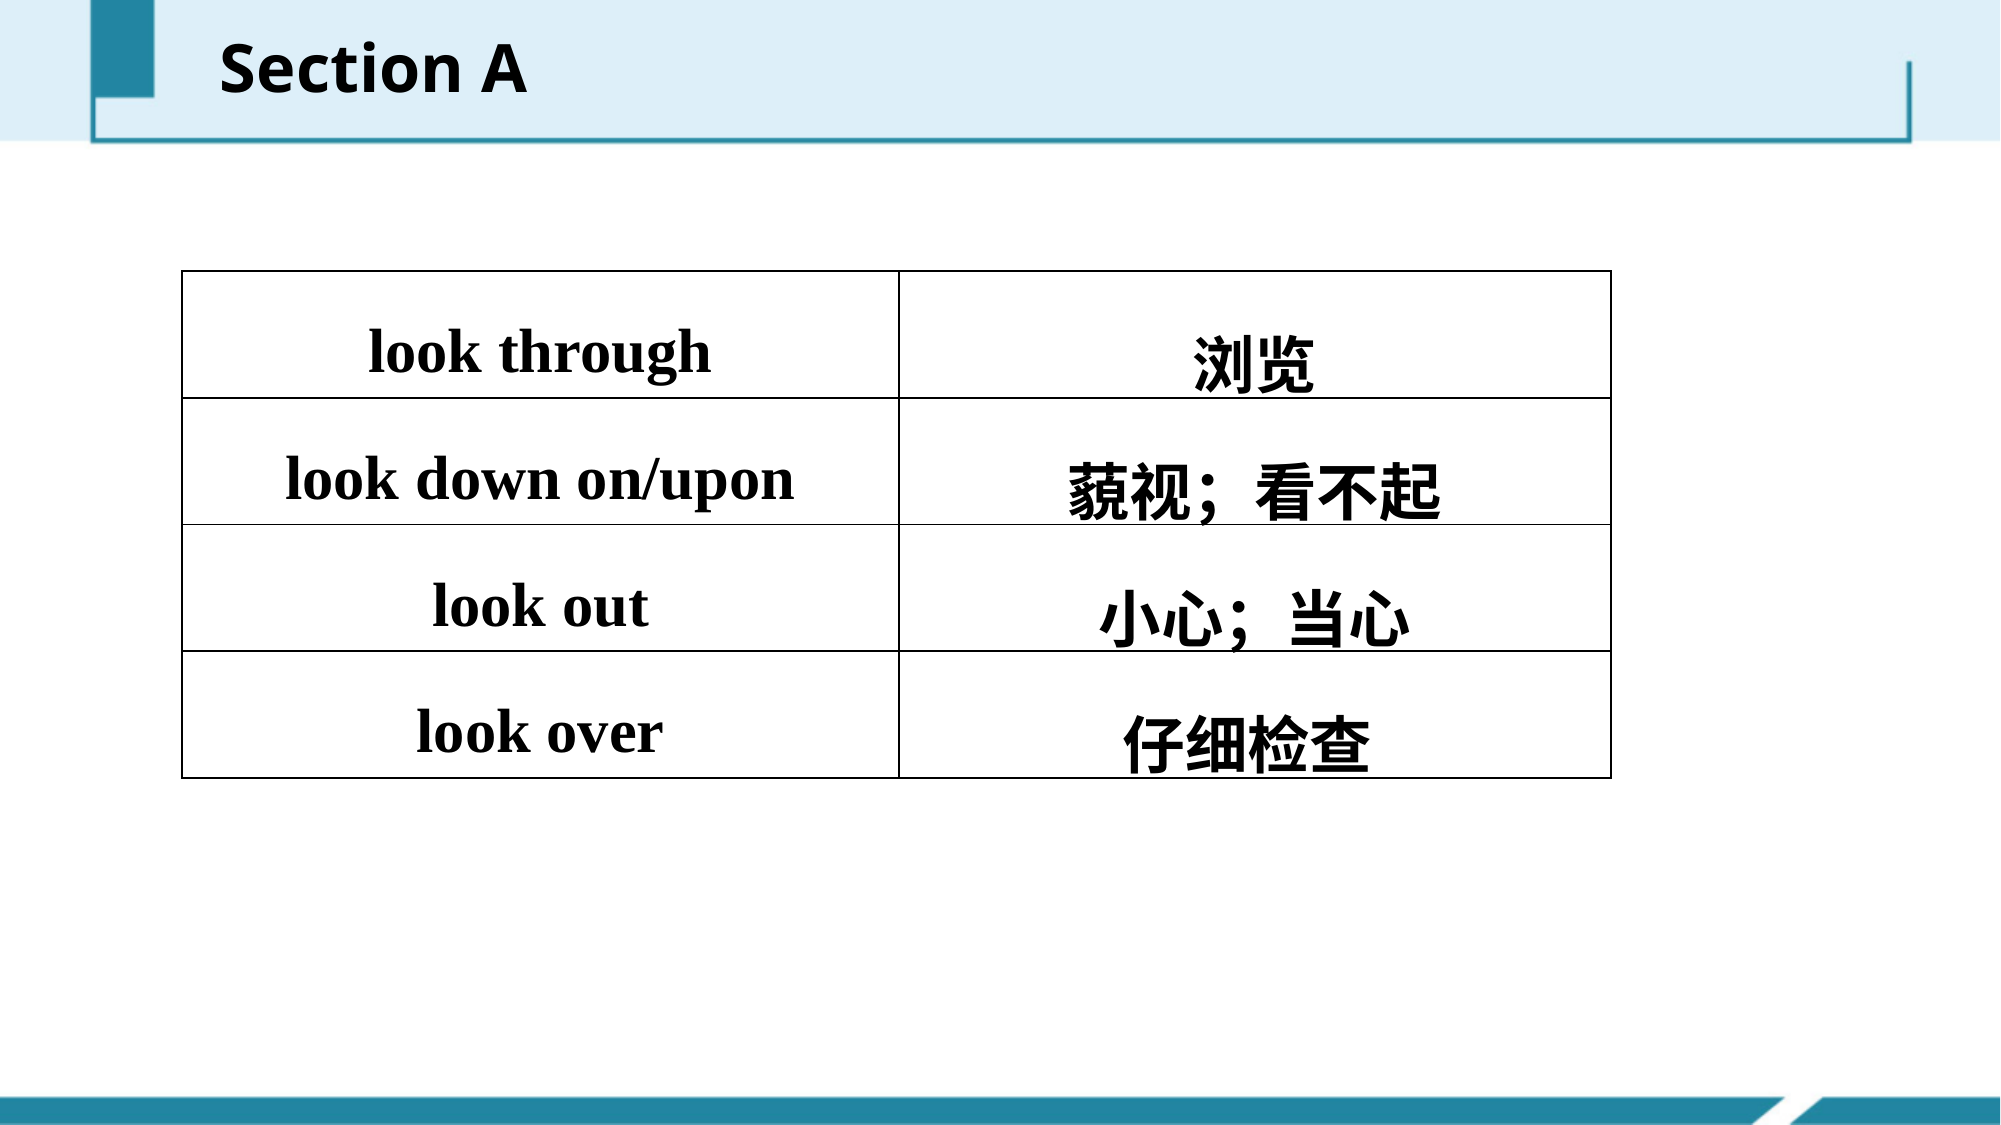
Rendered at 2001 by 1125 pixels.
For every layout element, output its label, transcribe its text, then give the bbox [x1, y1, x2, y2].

table_cell 藐视；看不起 [900, 399, 1610, 524]
text_box Section A [205, 18, 543, 114]
table_header look through [183, 272, 898, 397]
picture [0, 0, 2001, 1125]
table_cell look down on/upon [183, 399, 898, 524]
table_cell look over [183, 652, 898, 777]
table_cell 仔细检查 [900, 652, 1610, 777]
table_header 浏览 [900, 272, 1610, 397]
table_cell 小心；当心 [900, 525, 1610, 650]
table_cell look out [183, 525, 898, 650]
